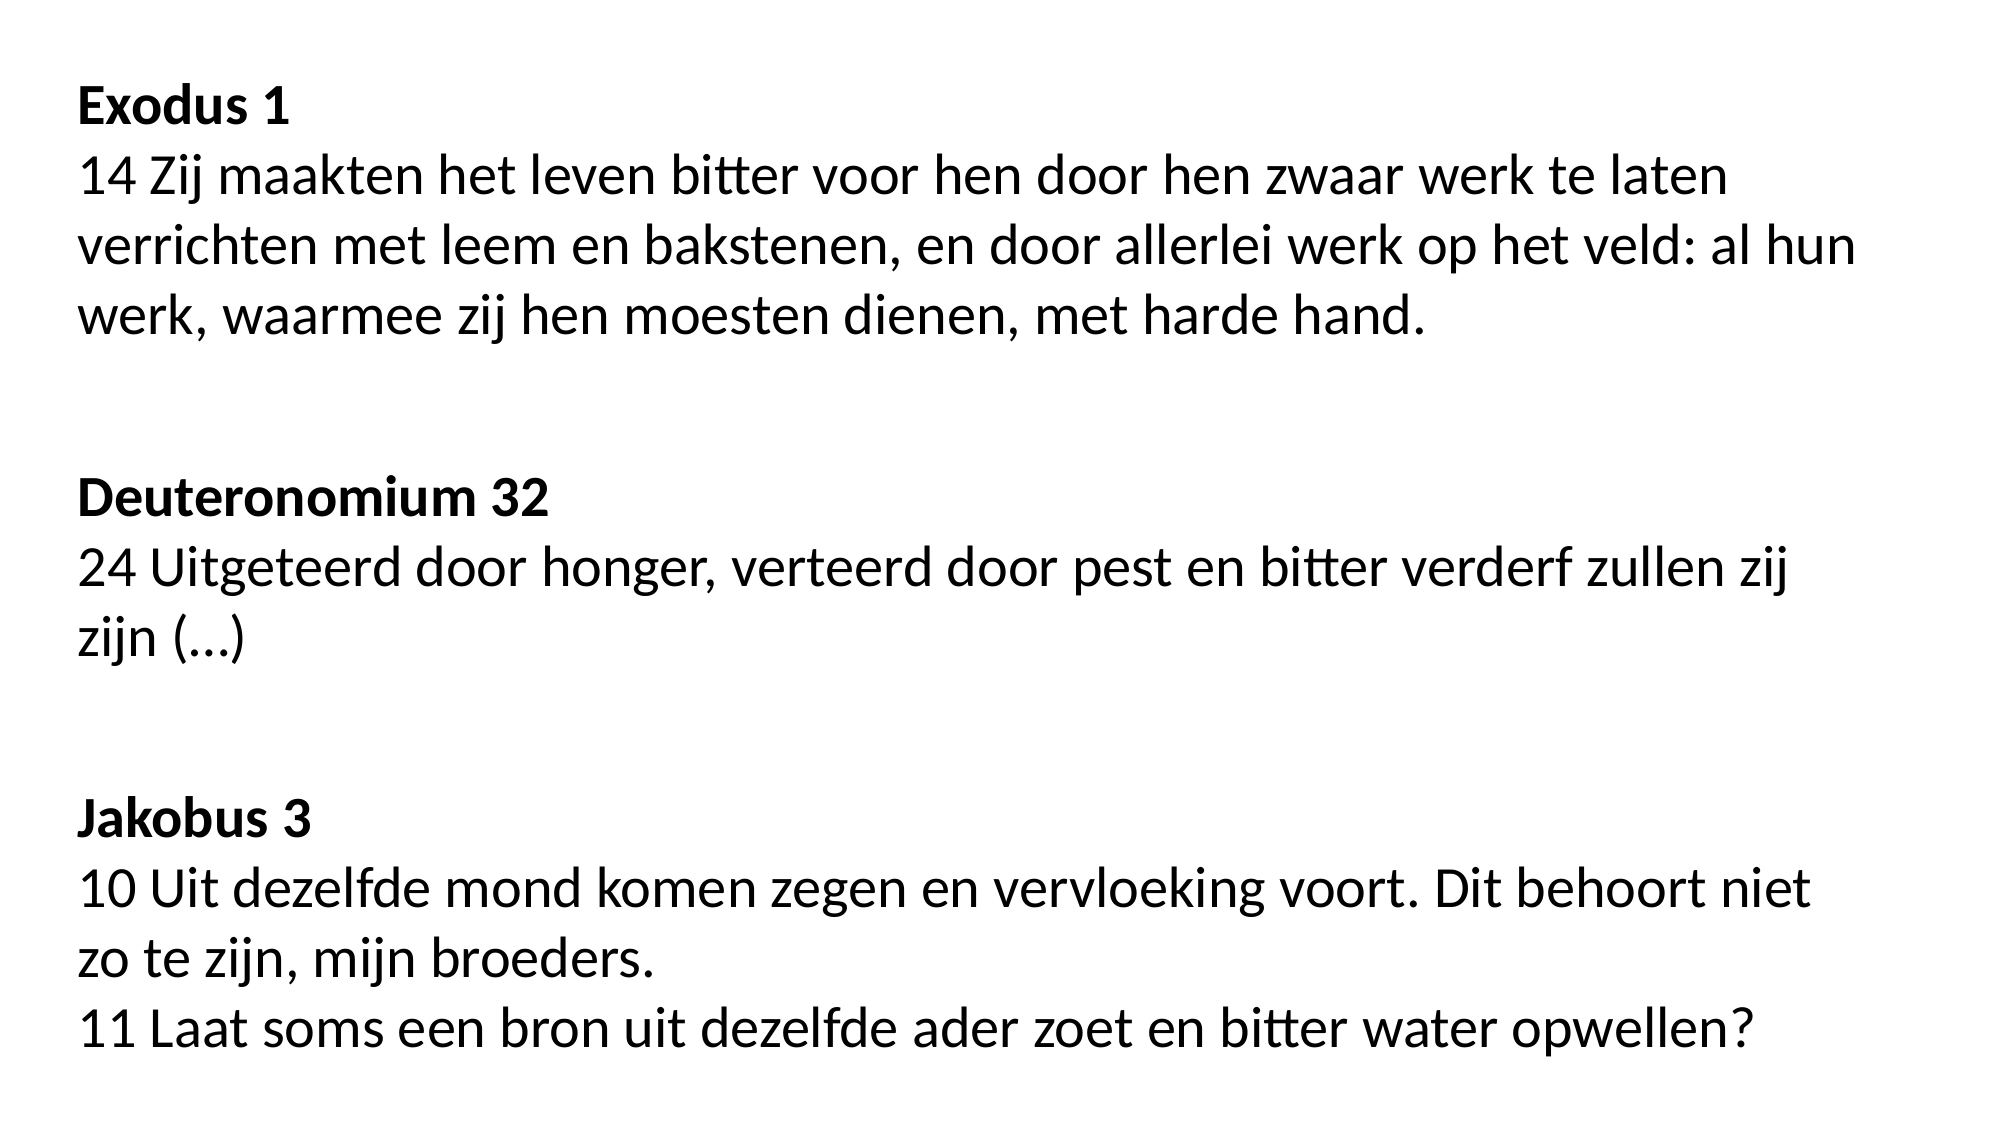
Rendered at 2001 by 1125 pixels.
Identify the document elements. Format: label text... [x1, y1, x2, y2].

text_box Exodus 1 14 Zij maakten het leven bitter voor hen door hen zwaar werk te laten verrichten met leem en bakstenen, en door allerlei werk op het veld: al hun werk, waarmee zij hen moesten dienen, met harde hand. [62, 58, 1878, 354]
text_box Jakobus 3 10 Uit dezelfde mond komen zegen en vervloeking voort. Dit behoort niet zo te zijn, mijn broeders. 11 Laat soms een bron uit dezelfde ader zoet en bitter water opwellen? [62, 771, 1878, 1067]
text_box Deuteronomium 32 24 Uitgeteerd door honger, verteerd door pest en bitter verderf zullen zij zijn (…) [62, 450, 1878, 676]
